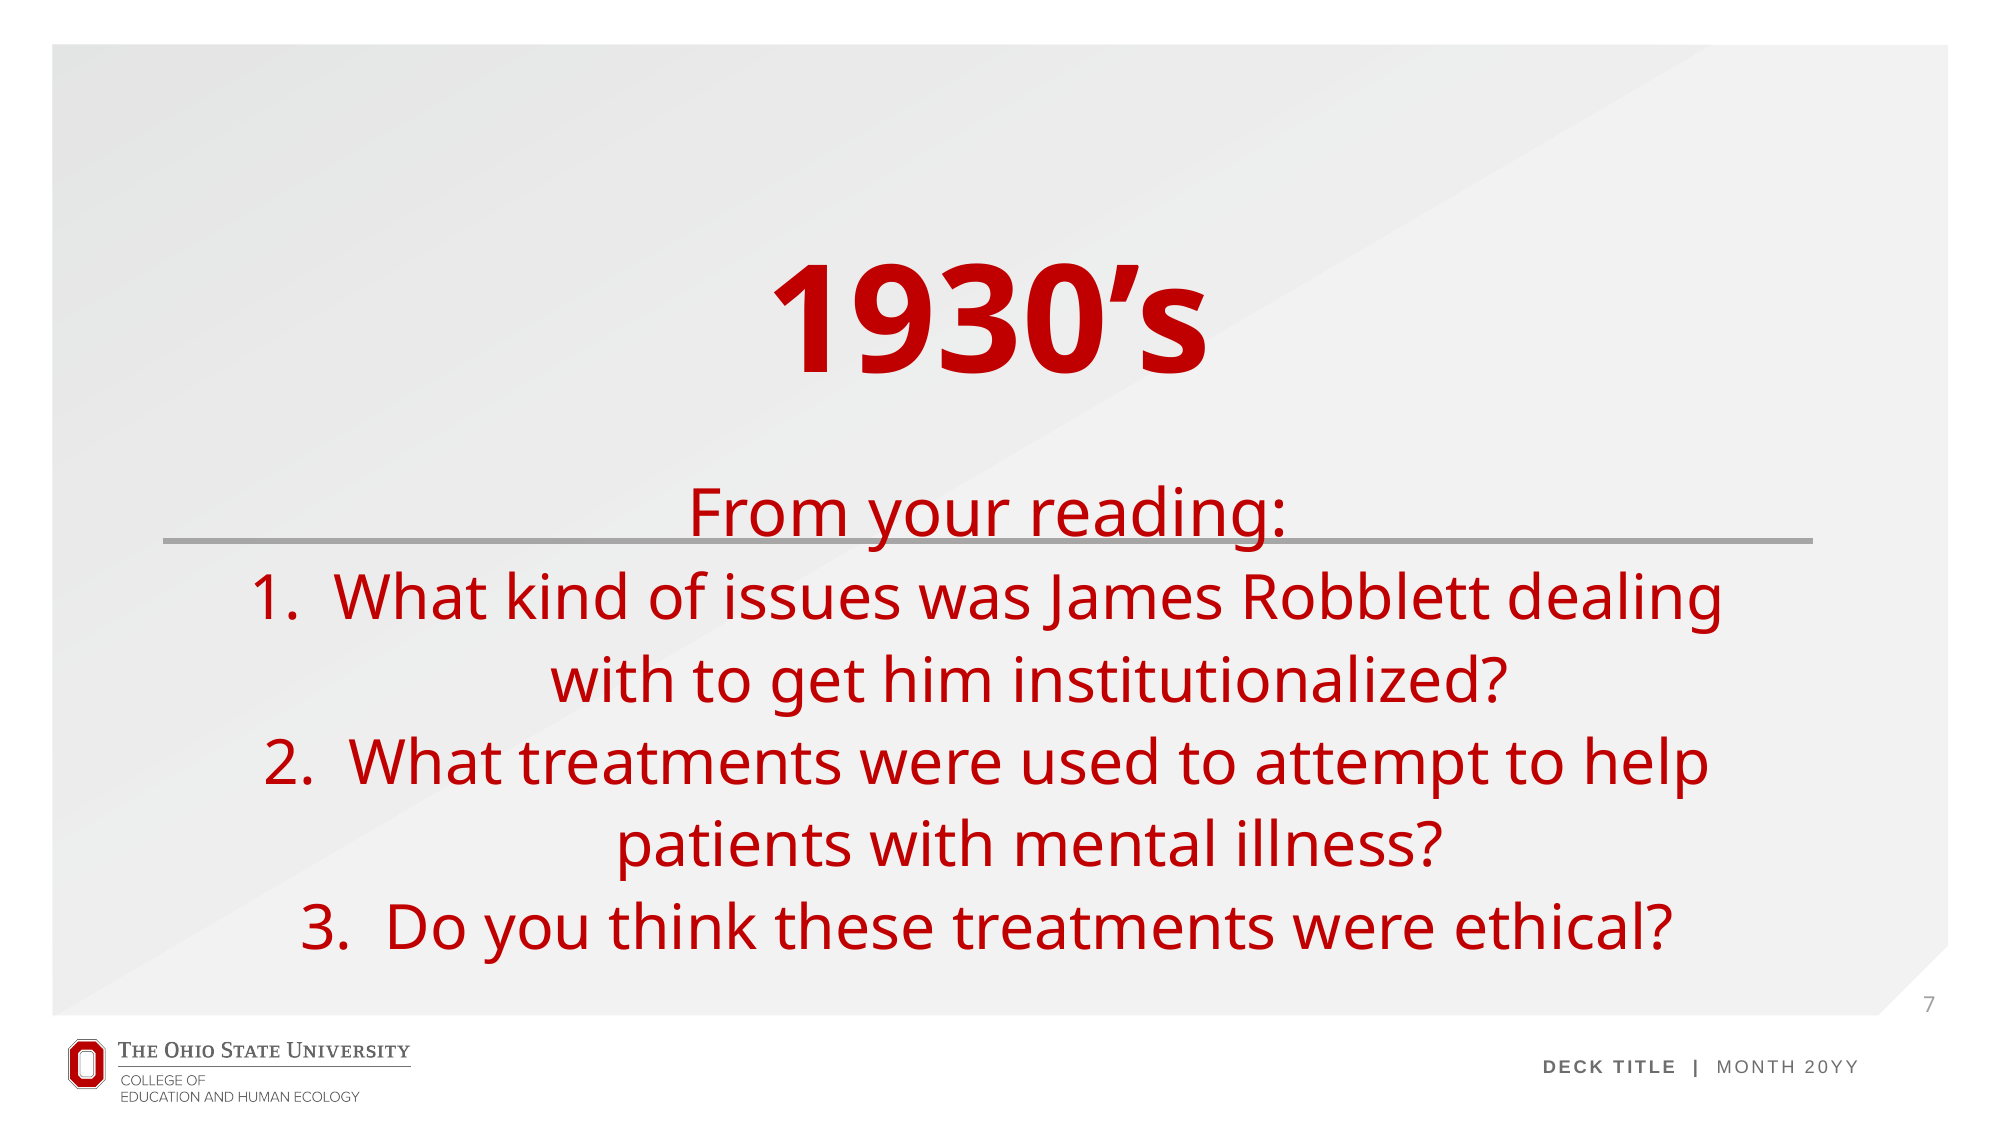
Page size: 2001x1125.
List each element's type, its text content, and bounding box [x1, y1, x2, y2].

title 1930’s [163, 179, 1813, 413]
picture [68, 1039, 411, 1102]
list From your reading: What kind of issues was James Robblett dealing with to get him institutionalized? What treatments were used to attempt to help patients with mental illness? Do you think these treatments were ethical? [163, 454, 1813, 971]
slide_number 7 [1908, 970, 2000, 1029]
